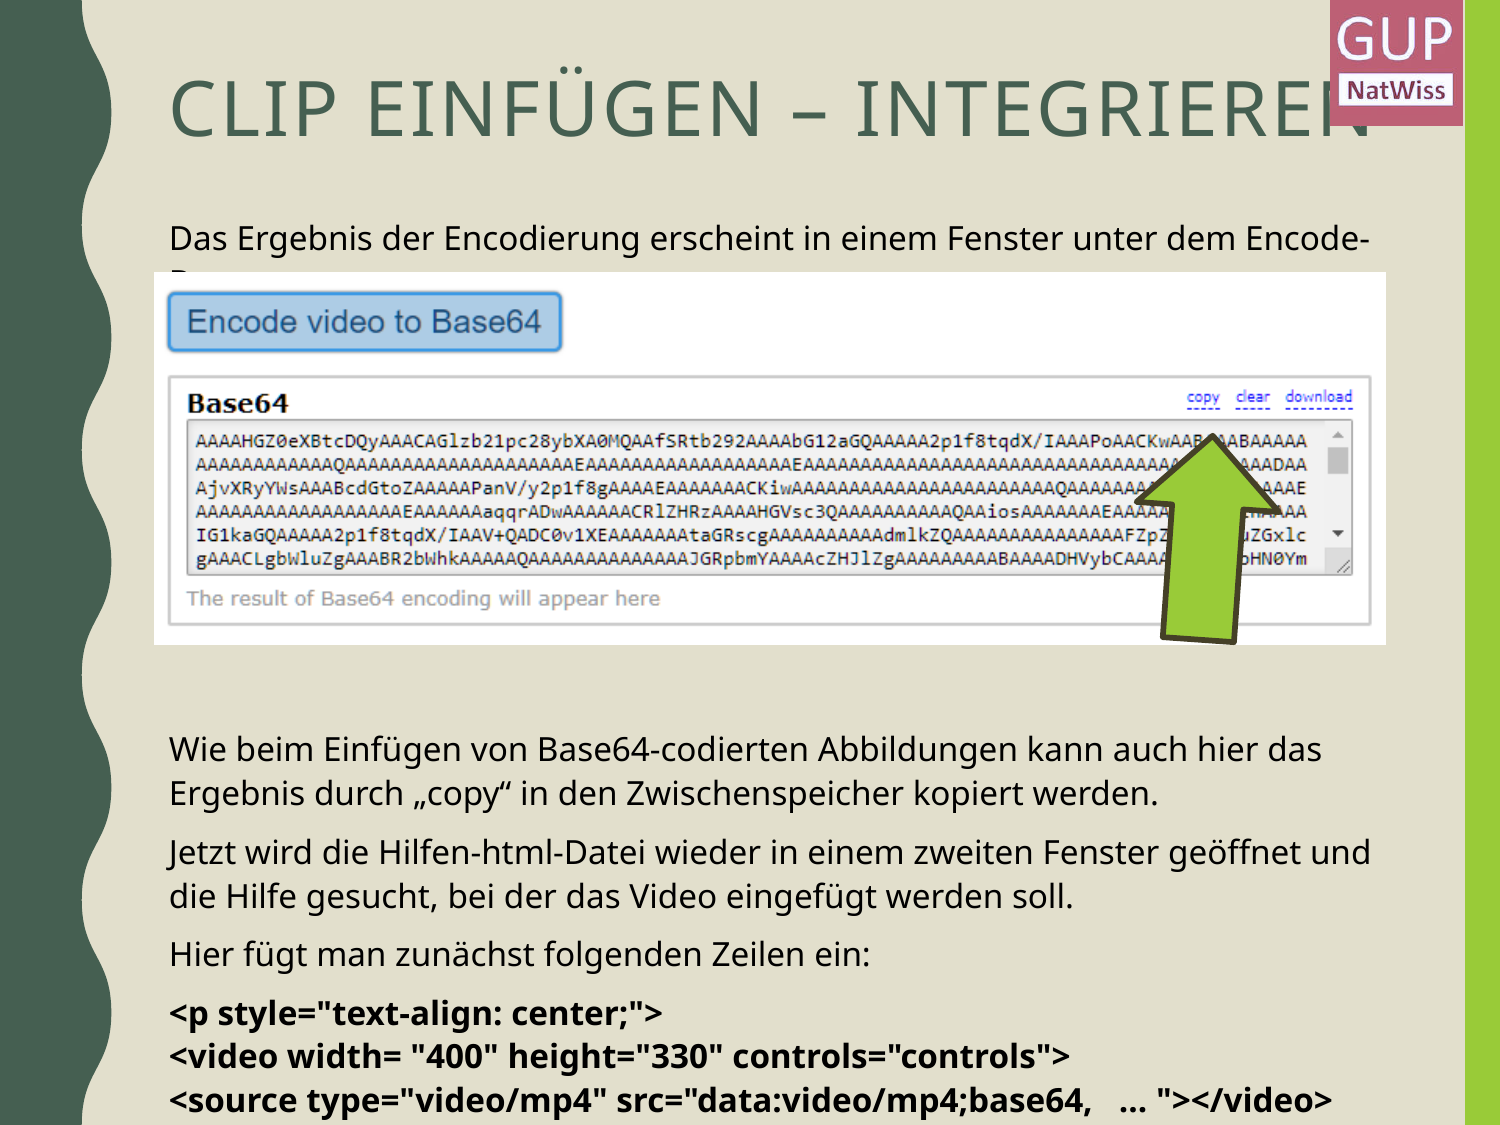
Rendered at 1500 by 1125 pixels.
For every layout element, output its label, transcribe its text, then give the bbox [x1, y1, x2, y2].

title CLIP Einfügen – integrieren [154, 62, 1407, 181]
picture [153, 272, 1386, 645]
list Das Ergebnis der Encodierung erscheint in einem Fenster unter dem Encode-Button. Wie beim Einfügen von Base64-codierten Abbildungen kann auch hier das Ergebnis durch „copy“ in den Zwischenspeicher kopiert werden. Jetzt wird die Hilfen-html-Datei wieder in einem zweiten Fenster geöffnet und die Hilfe gesucht, bei der das Video eingefügt werden soll. Hier fügt man zunächst folgenden Zeilen ein: <p style="text-align: center;"> <video width= "400" height="330" controls="controls"> <source type="video/mp4" src="data:video/mp4;base64, … "></video> [154, 205, 1407, 1084]
picture [1330, 0, 1463, 126]
